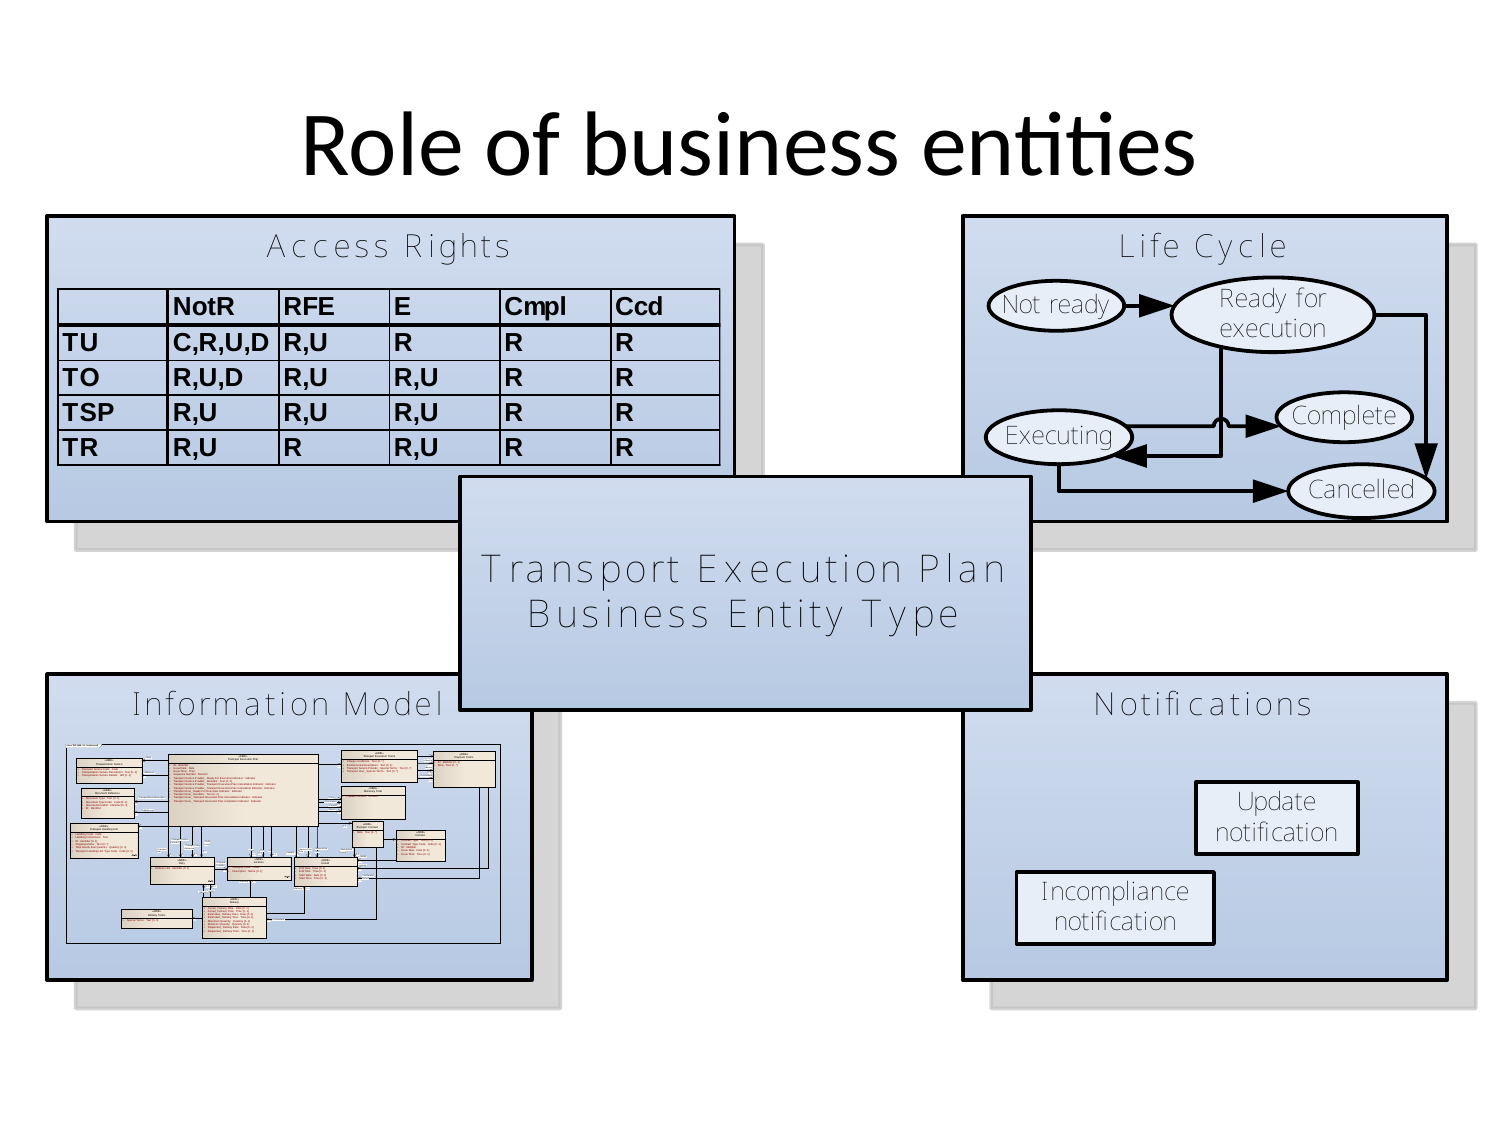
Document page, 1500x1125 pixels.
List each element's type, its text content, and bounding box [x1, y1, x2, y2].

title Role of business entities [75, 45, 1425, 206]
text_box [39, 207, 1483, 1012]
